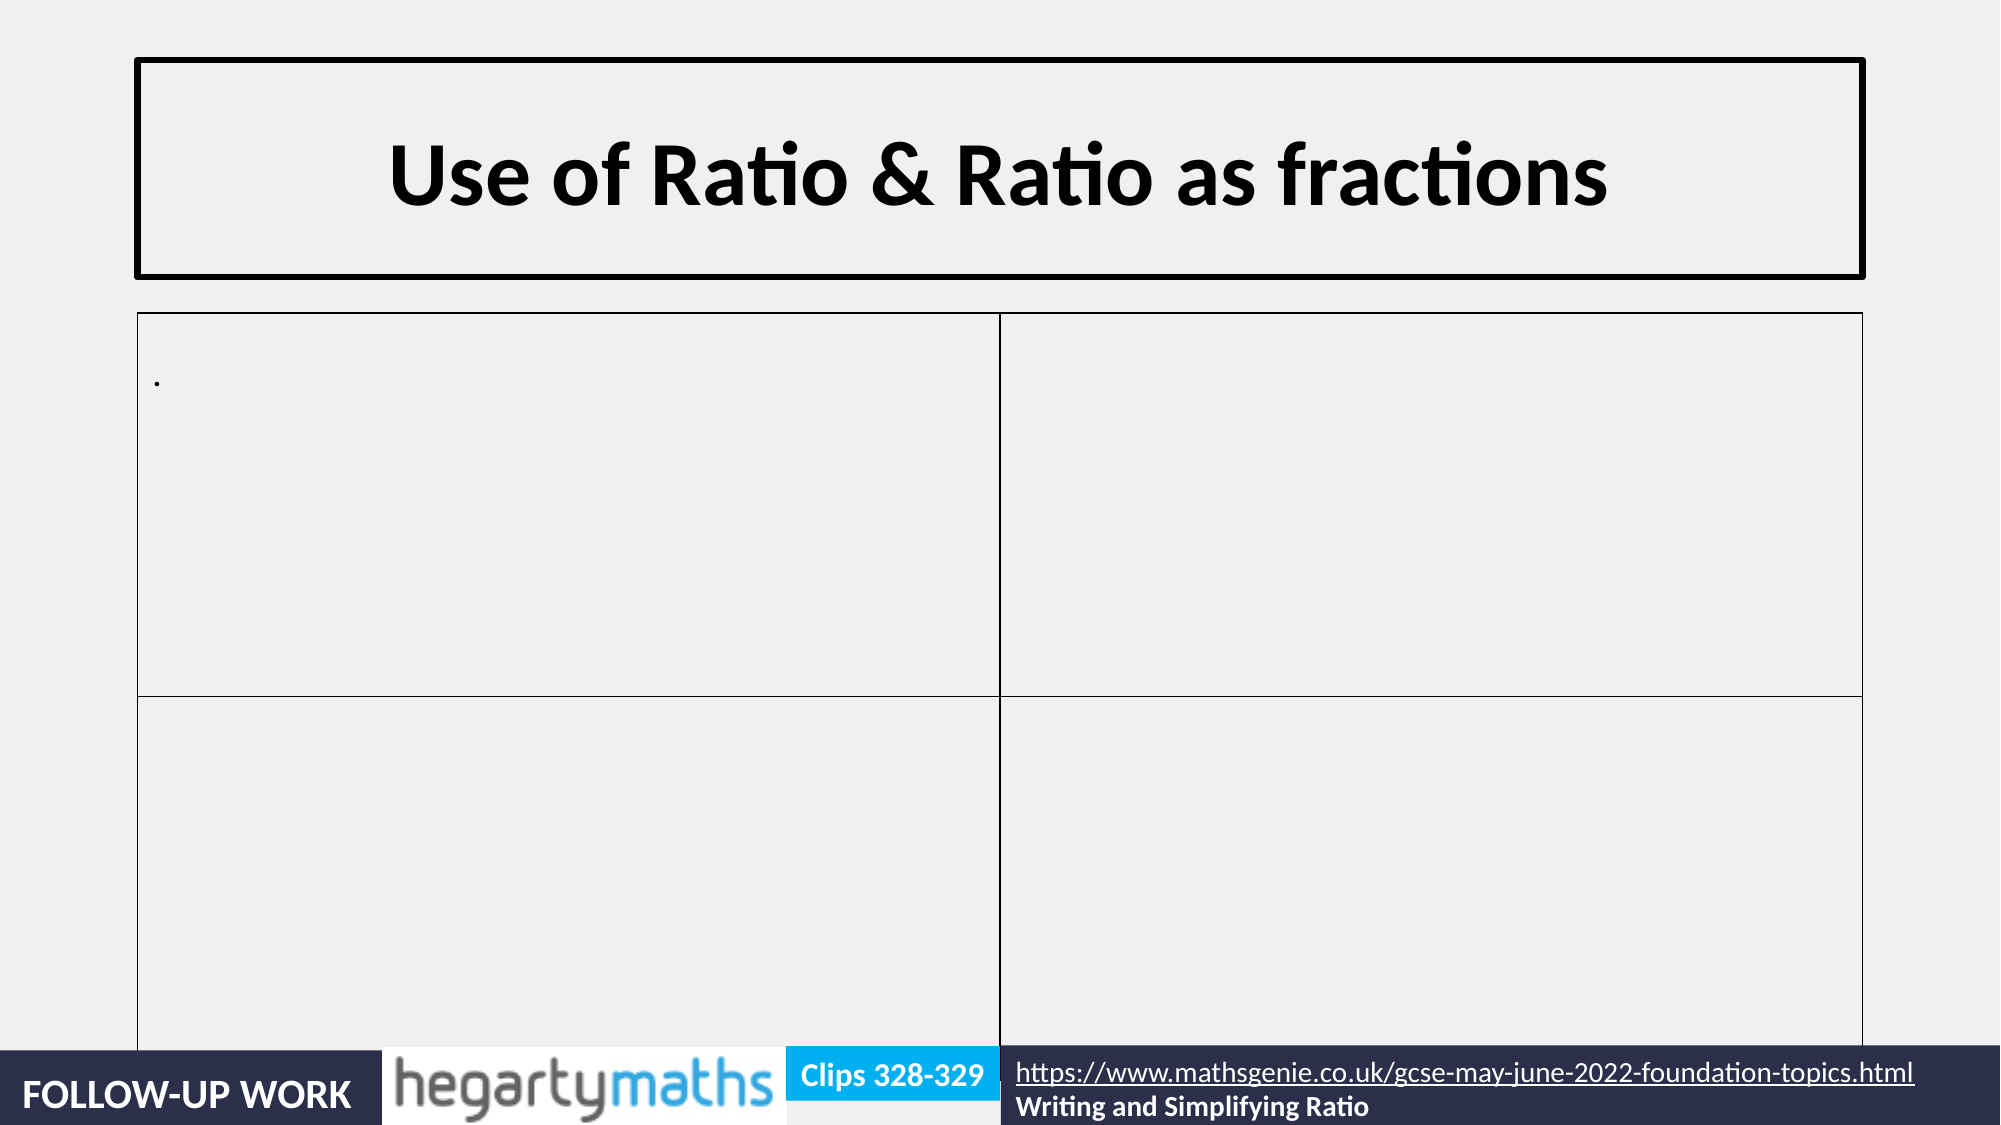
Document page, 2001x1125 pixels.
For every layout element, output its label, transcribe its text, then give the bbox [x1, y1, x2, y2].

picture [381, 1047, 787, 1125]
text_box FOLLOW-UP WORK [0, 1050, 377, 1125]
text_box Clips 328-329 [786, 1046, 1000, 1101]
title Use of Ratio & Ratio as fractions [137, 59, 1863, 278]
text_box https://www.mathsgenie.co.uk/gcse-may-june-2022-foundation-topics.html Writing and Simplifying Ratio [1000, 1045, 2000, 1125]
